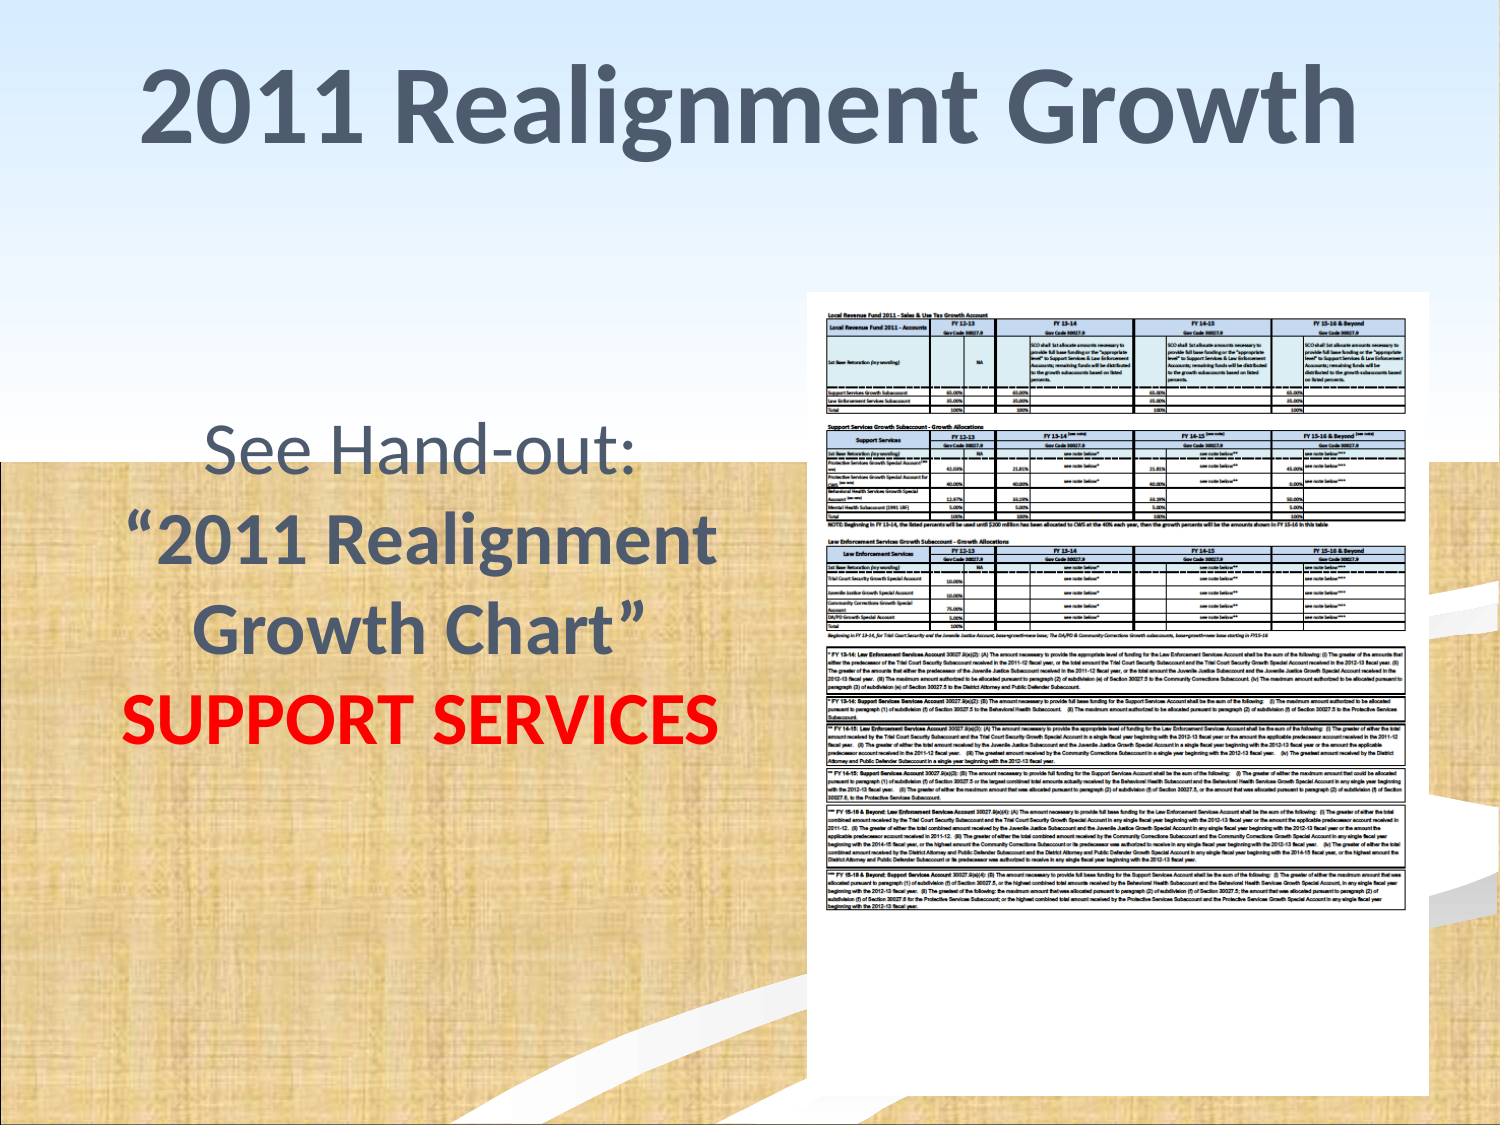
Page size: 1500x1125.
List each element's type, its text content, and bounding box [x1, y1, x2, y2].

text_box See Hand-out: “2011 Realignment Growth Chart” SUPPORT SERVICES [97, 392, 745, 768]
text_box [807, 292, 1429, 1096]
title 2011 Realignment Growth [74, 44, 1426, 233]
picture [0, 0, 1500, 1125]
